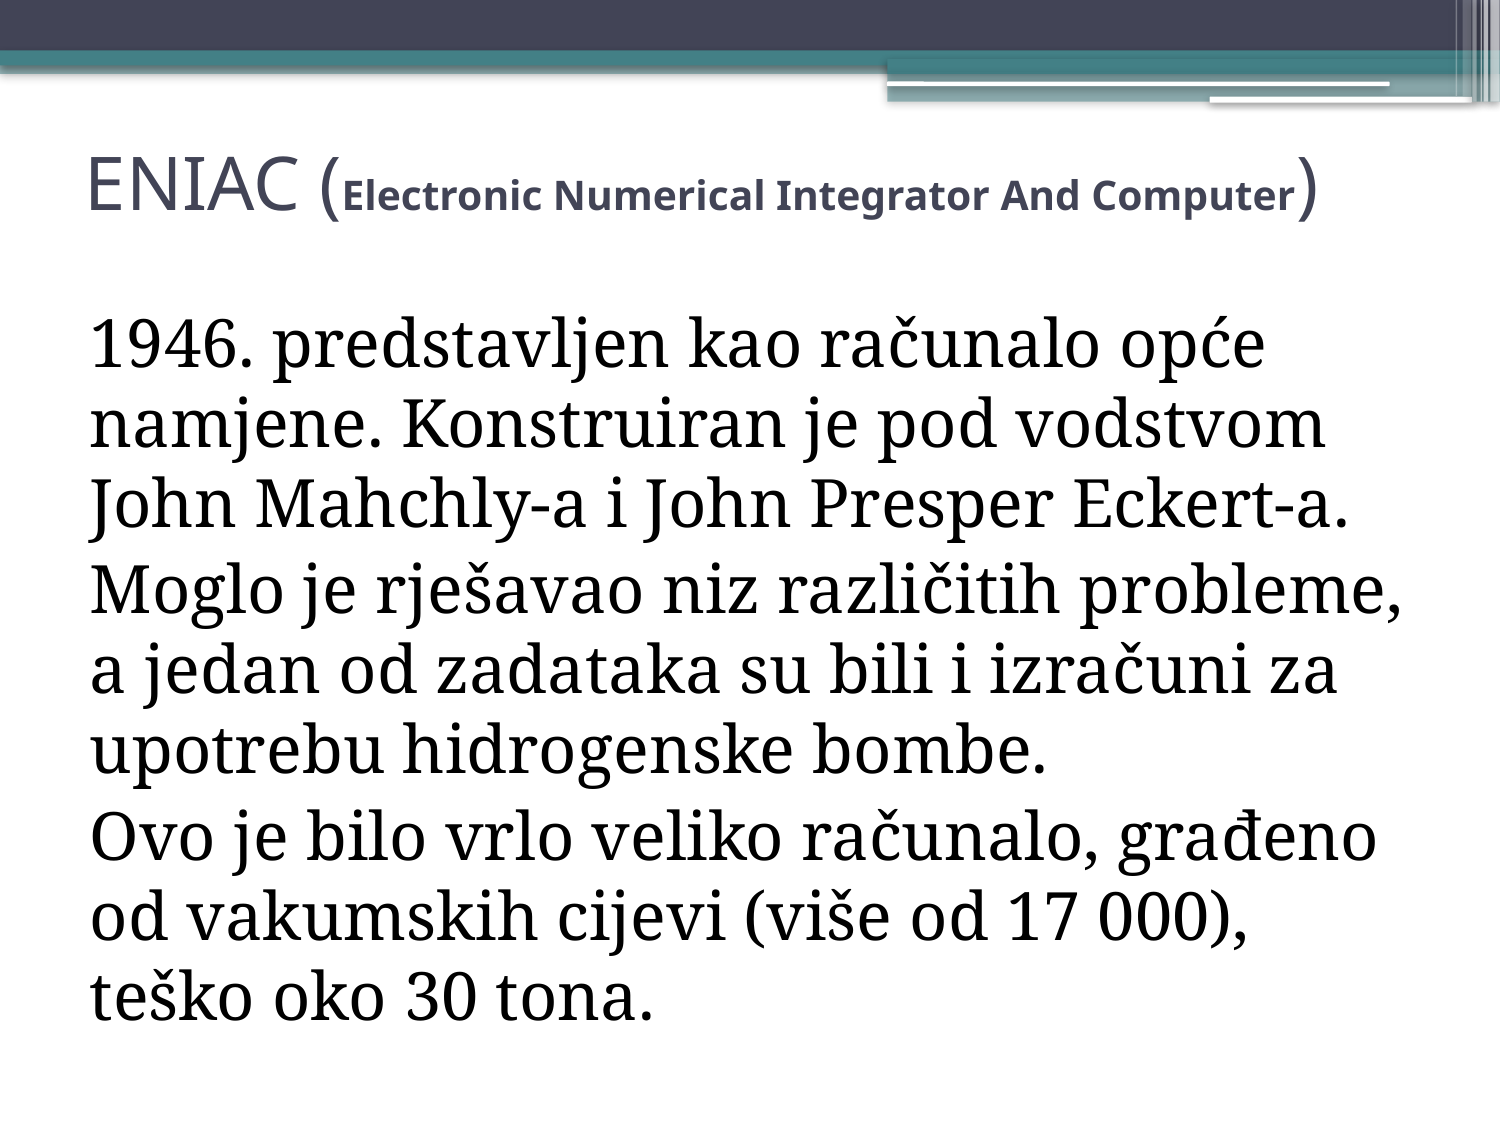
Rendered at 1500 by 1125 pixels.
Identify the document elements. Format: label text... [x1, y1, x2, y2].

title ENIAC (Electronic Numerical Integrator And Computer) [70, 93, 1421, 269]
list 1946. predstavljen kao računalo opće namjene. Konstruiran je pod vodstvom John Mahchly-a i John Presper Eckert-a. Moglo je rješavao niz različitih probleme, a jedan od zadataka su bili i izračuni za upotrebu hidrogenske bombe. Ovo je bilo vrlo veliko računalo, građeno od vakumskih cijevi (više od 17 000), teško oko 30 tona. [75, 292, 1425, 1079]
